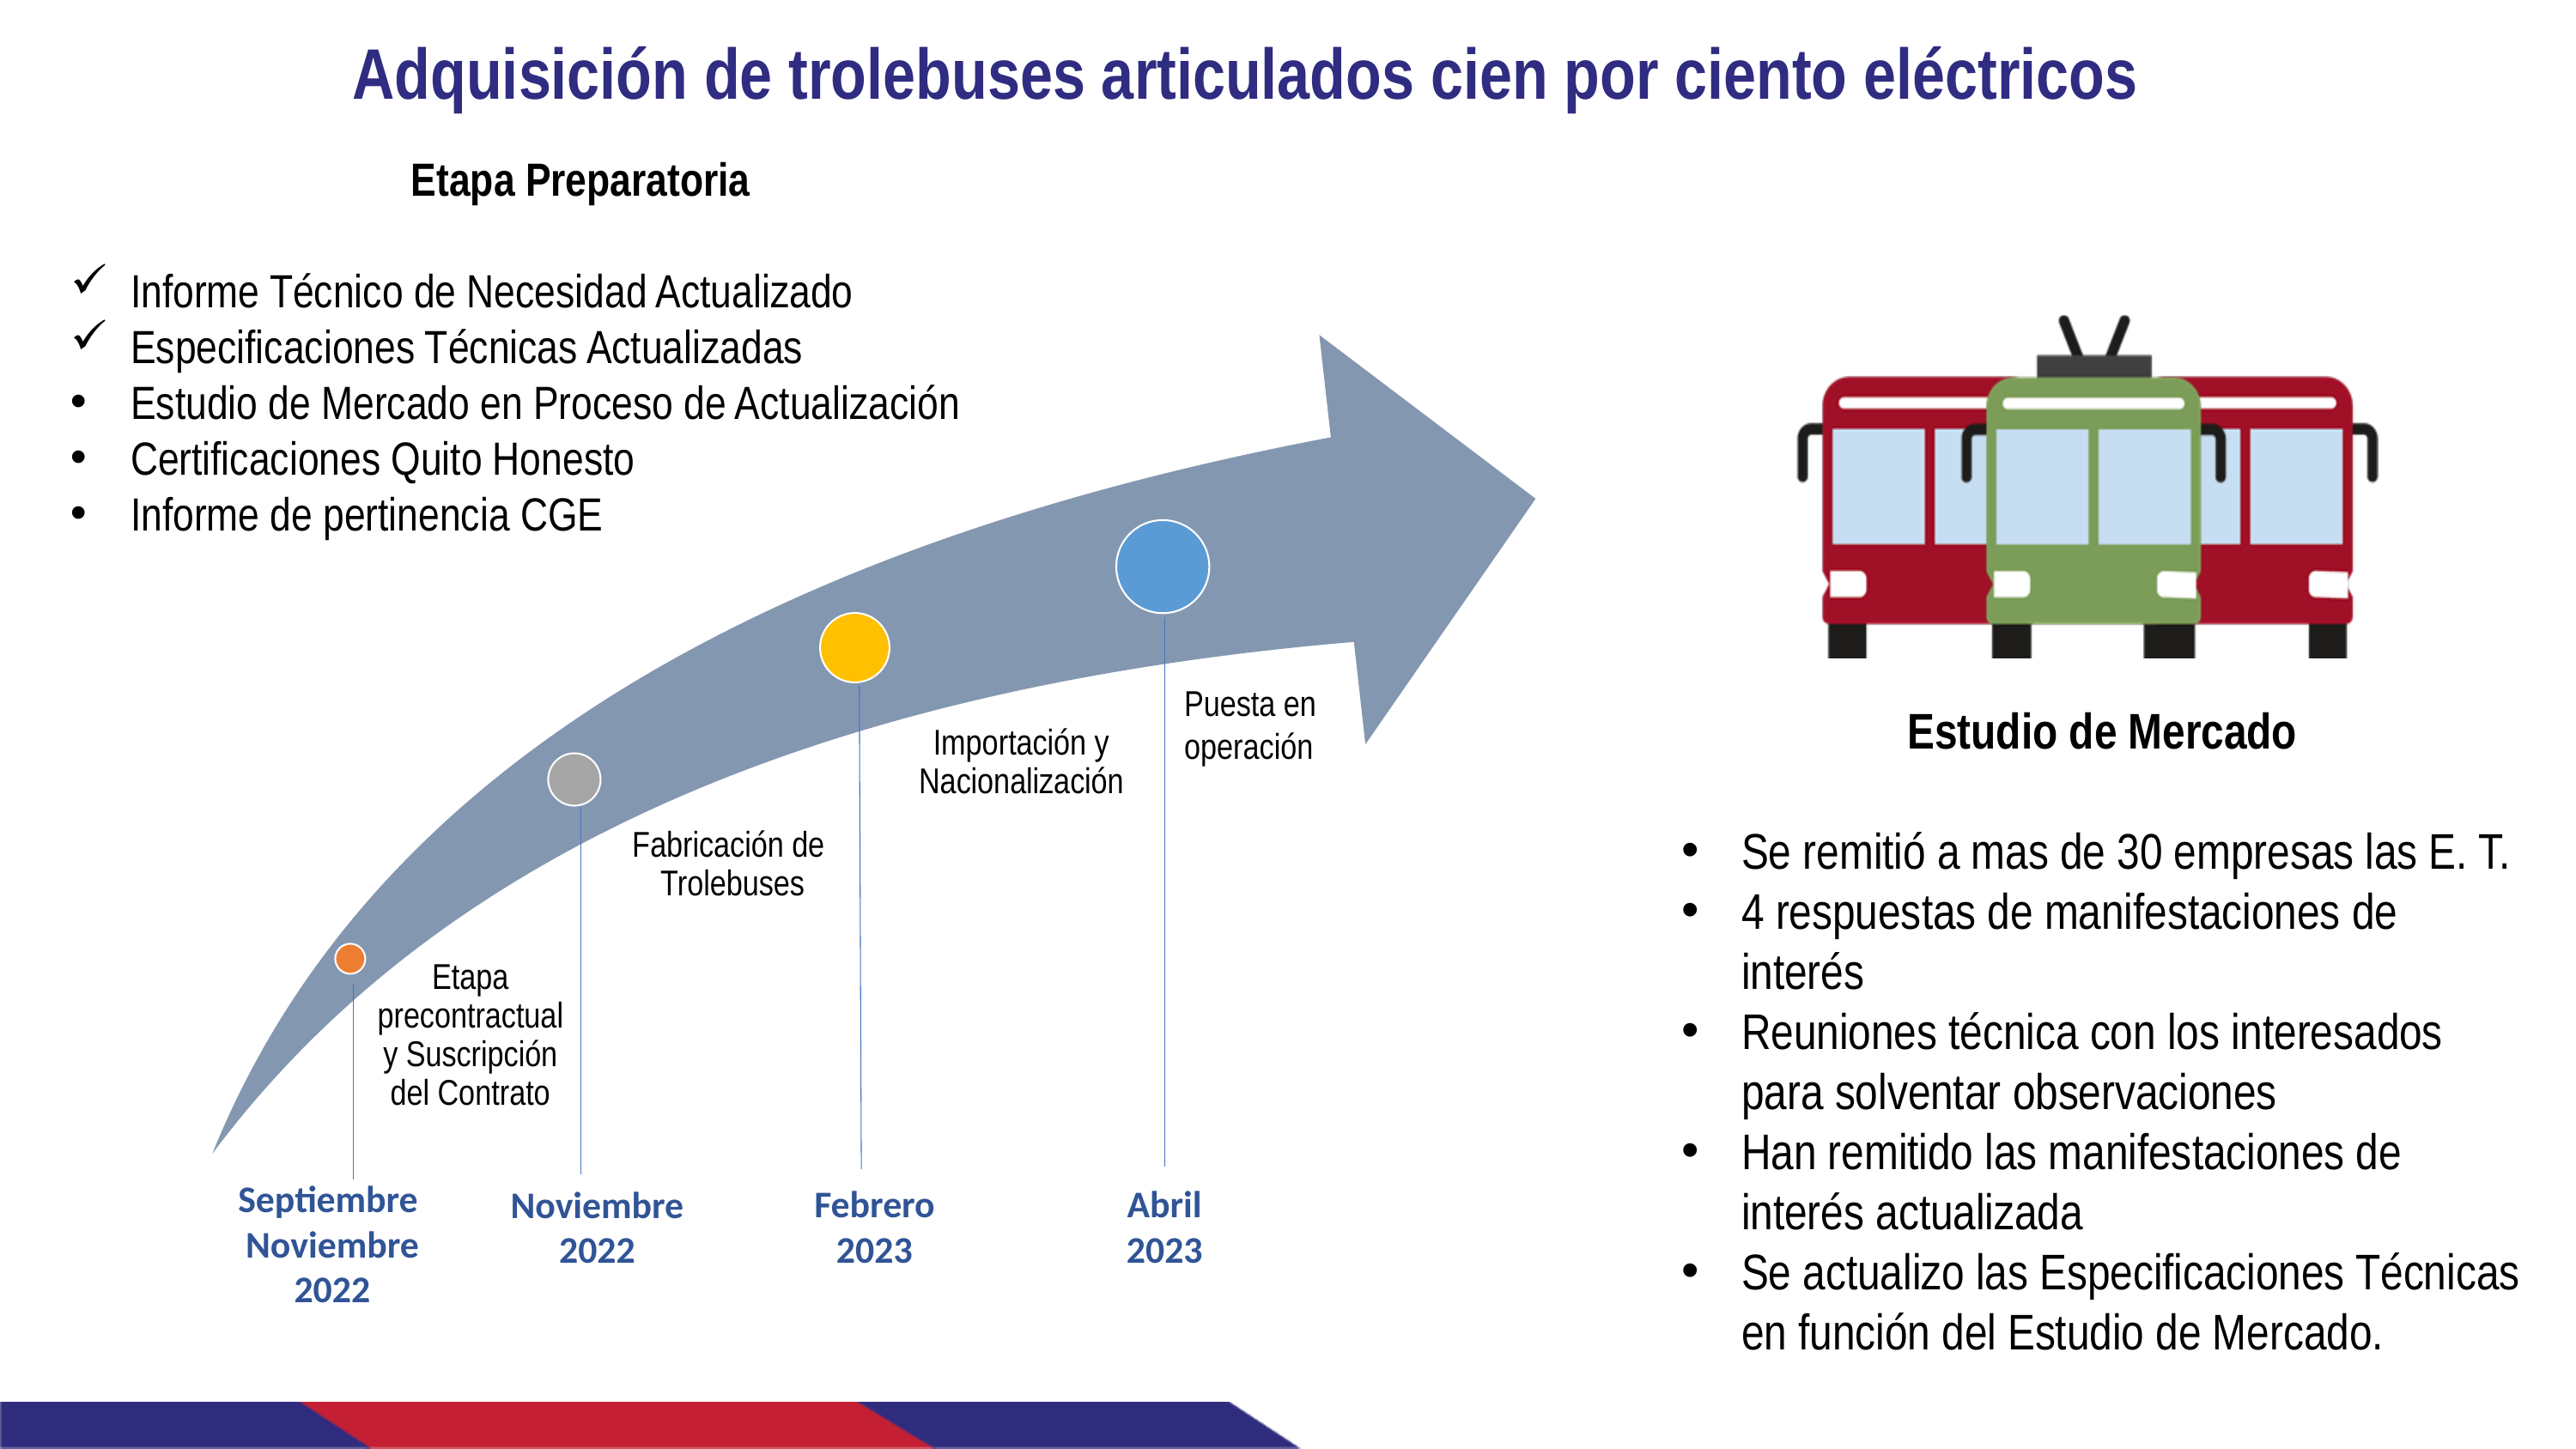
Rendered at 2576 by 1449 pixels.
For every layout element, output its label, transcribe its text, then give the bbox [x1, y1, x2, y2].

picture [1789, 315, 2379, 658]
text_box Estudio de Mercado Se remitió a mas de 30 empresas las E. T. 4 respuestas de manifestaciones de interés Reuniones técnica con los interesados para solventar observaciones Han remitido las manifestaciones de interés actualizada Se actualizo las Especificaciones Técnicas en función del Estudio de Mercado. [1668, 692, 2537, 1367]
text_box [859, 686, 862, 1169]
picture [0, 1264, 1301, 1449]
text_box Septiembre Noviembre 2022 [193, 1168, 472, 1318]
text_box Febrero 2023 [735, 1173, 1014, 1277]
text_box Noviembre 2022 [458, 1174, 735, 1277]
text_box Adquisición de trolebuses articulados cien por ciento eléctricos [264, 24, 2231, 122]
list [0, 335, 2093, 1154]
text_box Abril 2023 [1025, 1173, 1304, 1277]
text_box Etapa Preparatoria Informe Técnico de Necesidad Actualizado Especificaciones Técnicas Actualizadas Estudio de Mercado en Proceso de Actualización Certificaciones Quito Honesto Informe de pertinencia CGE [58, 142, 1104, 335]
